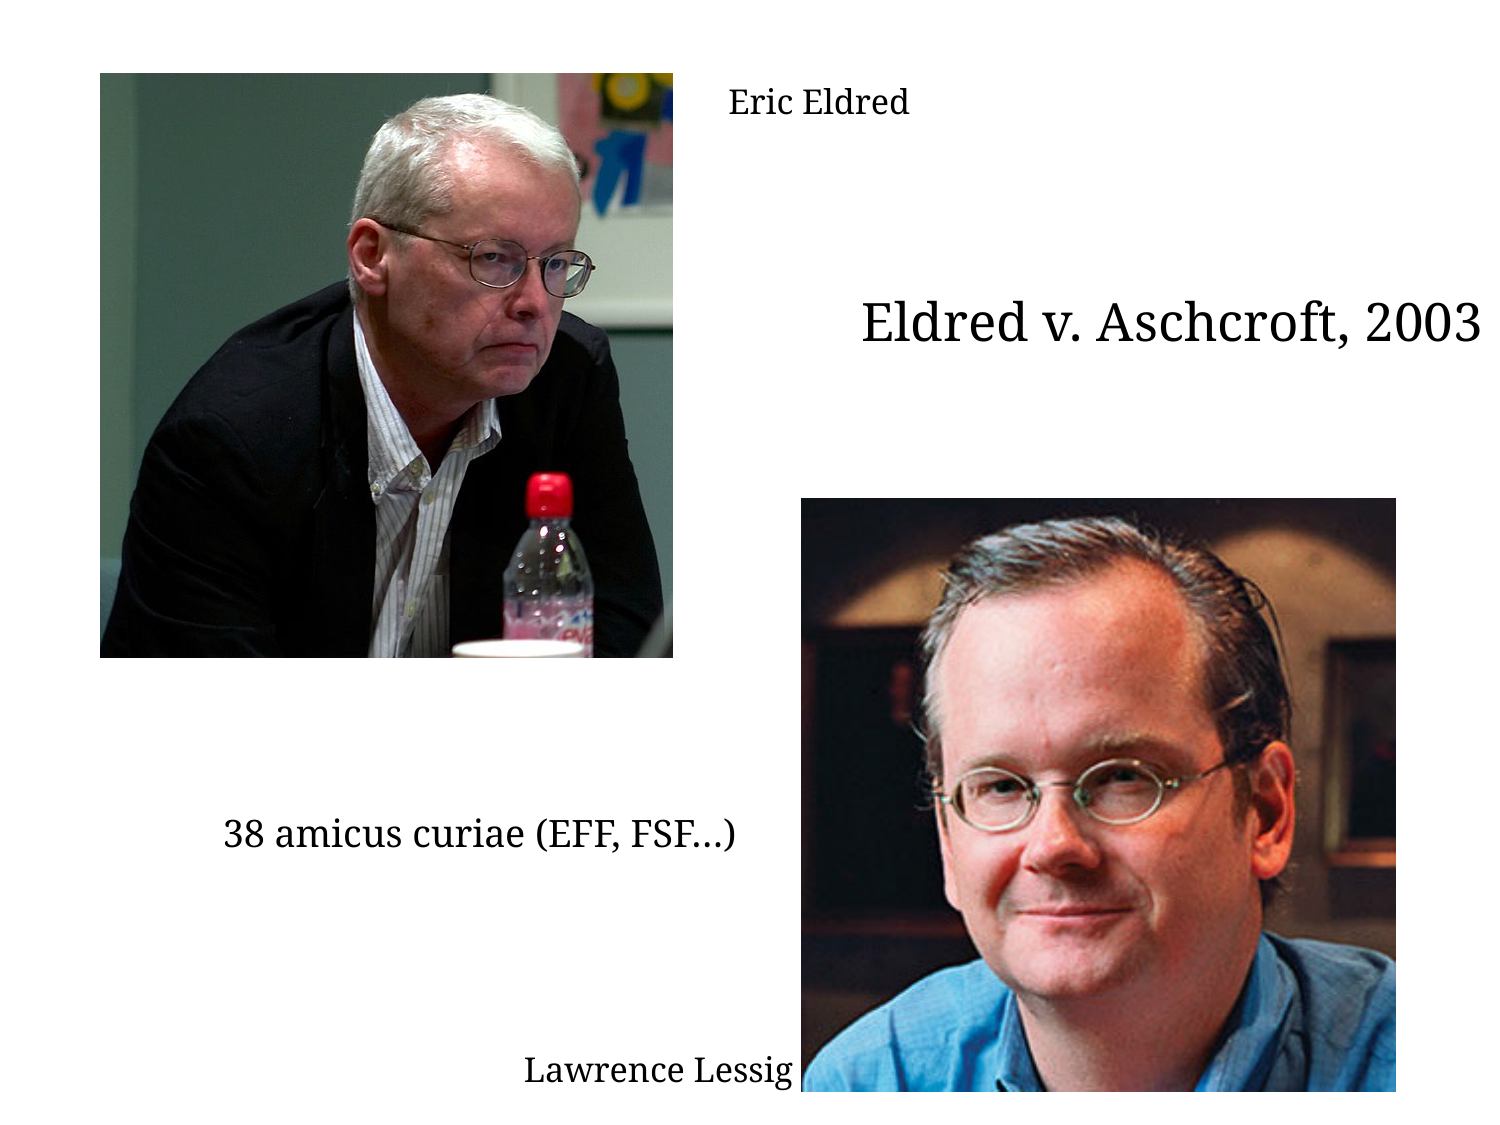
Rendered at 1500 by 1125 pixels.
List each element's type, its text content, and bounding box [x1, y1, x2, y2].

picture [100, 73, 673, 658]
text_box 38 amicus curiae (EFF, FSF…) [209, 802, 668, 862]
text_box Lawrence Lessig [510, 1041, 759, 1096]
text_box Eric Eldred [714, 73, 889, 128]
picture [801, 498, 1396, 1092]
text_box Eldred v. Aschcroft, 2003 [848, 282, 1417, 360]
